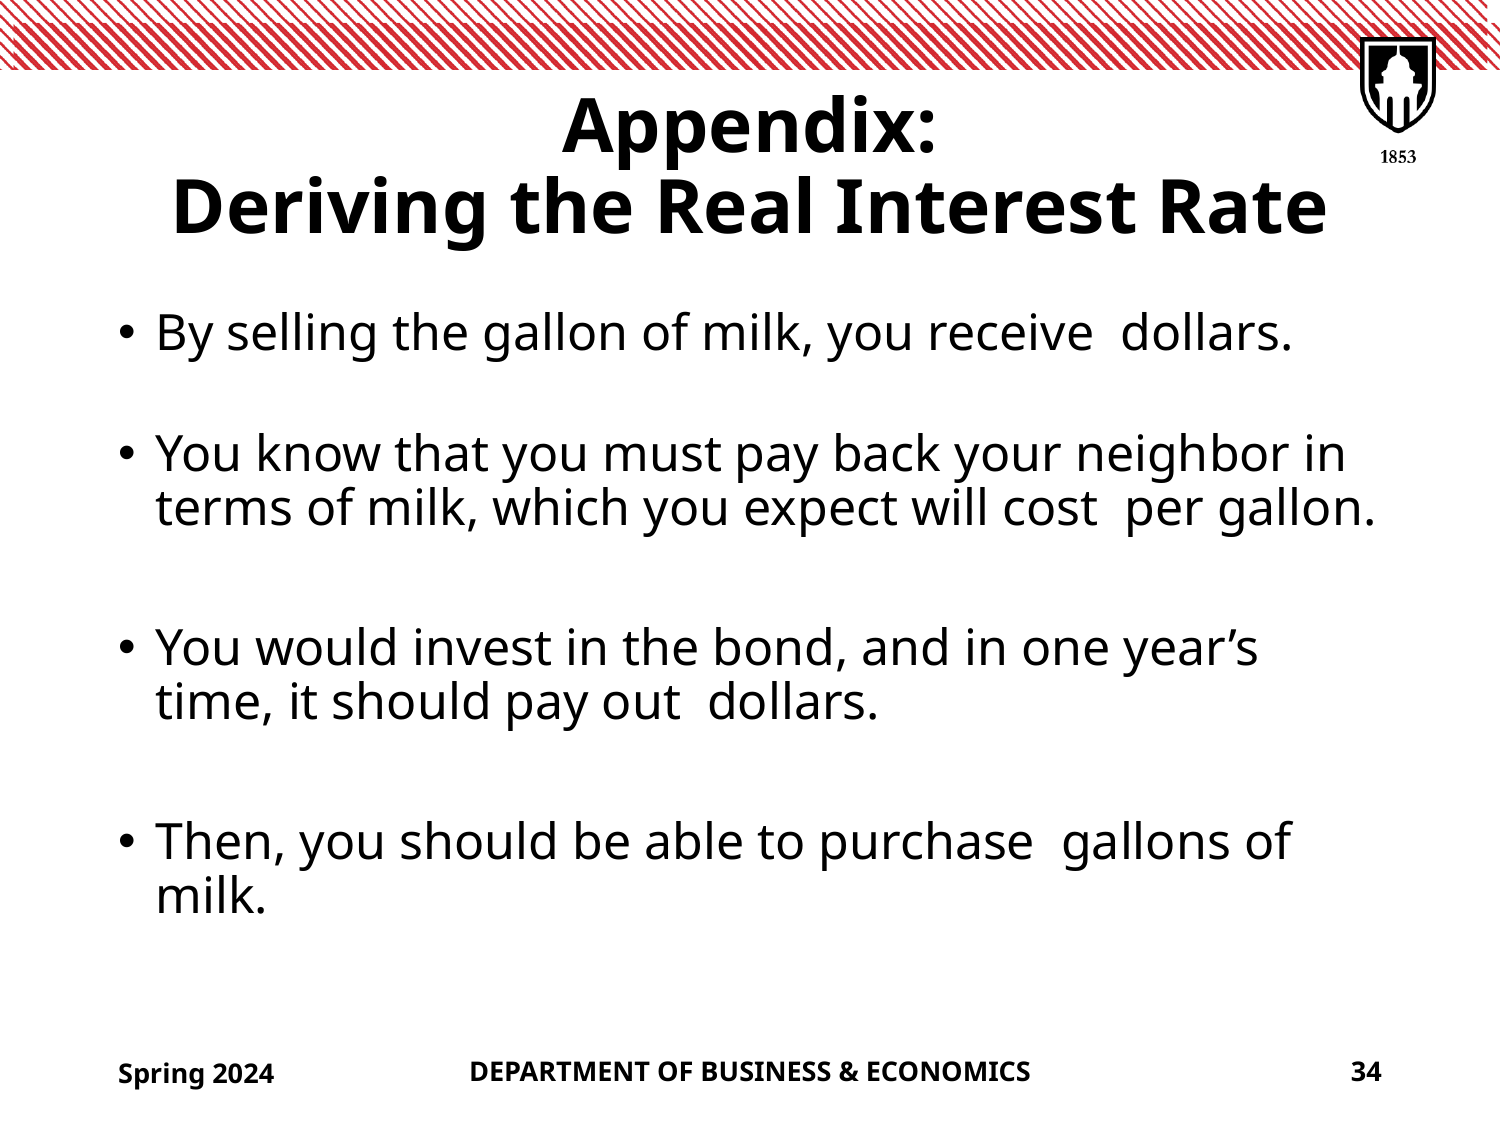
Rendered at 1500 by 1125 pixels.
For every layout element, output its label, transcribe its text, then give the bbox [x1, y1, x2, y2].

picture [0, 0, 1500, 163]
slide_number Spring 2024 [103, 1042, 277, 1103]
footer DEPARTMENT OF BUSINESS & ECONOMICS [277, 1042, 1059, 1103]
title Appendix: Deriving the Real Interest Rate [103, 59, 1397, 278]
slide_number 34 [1059, 1042, 1397, 1103]
